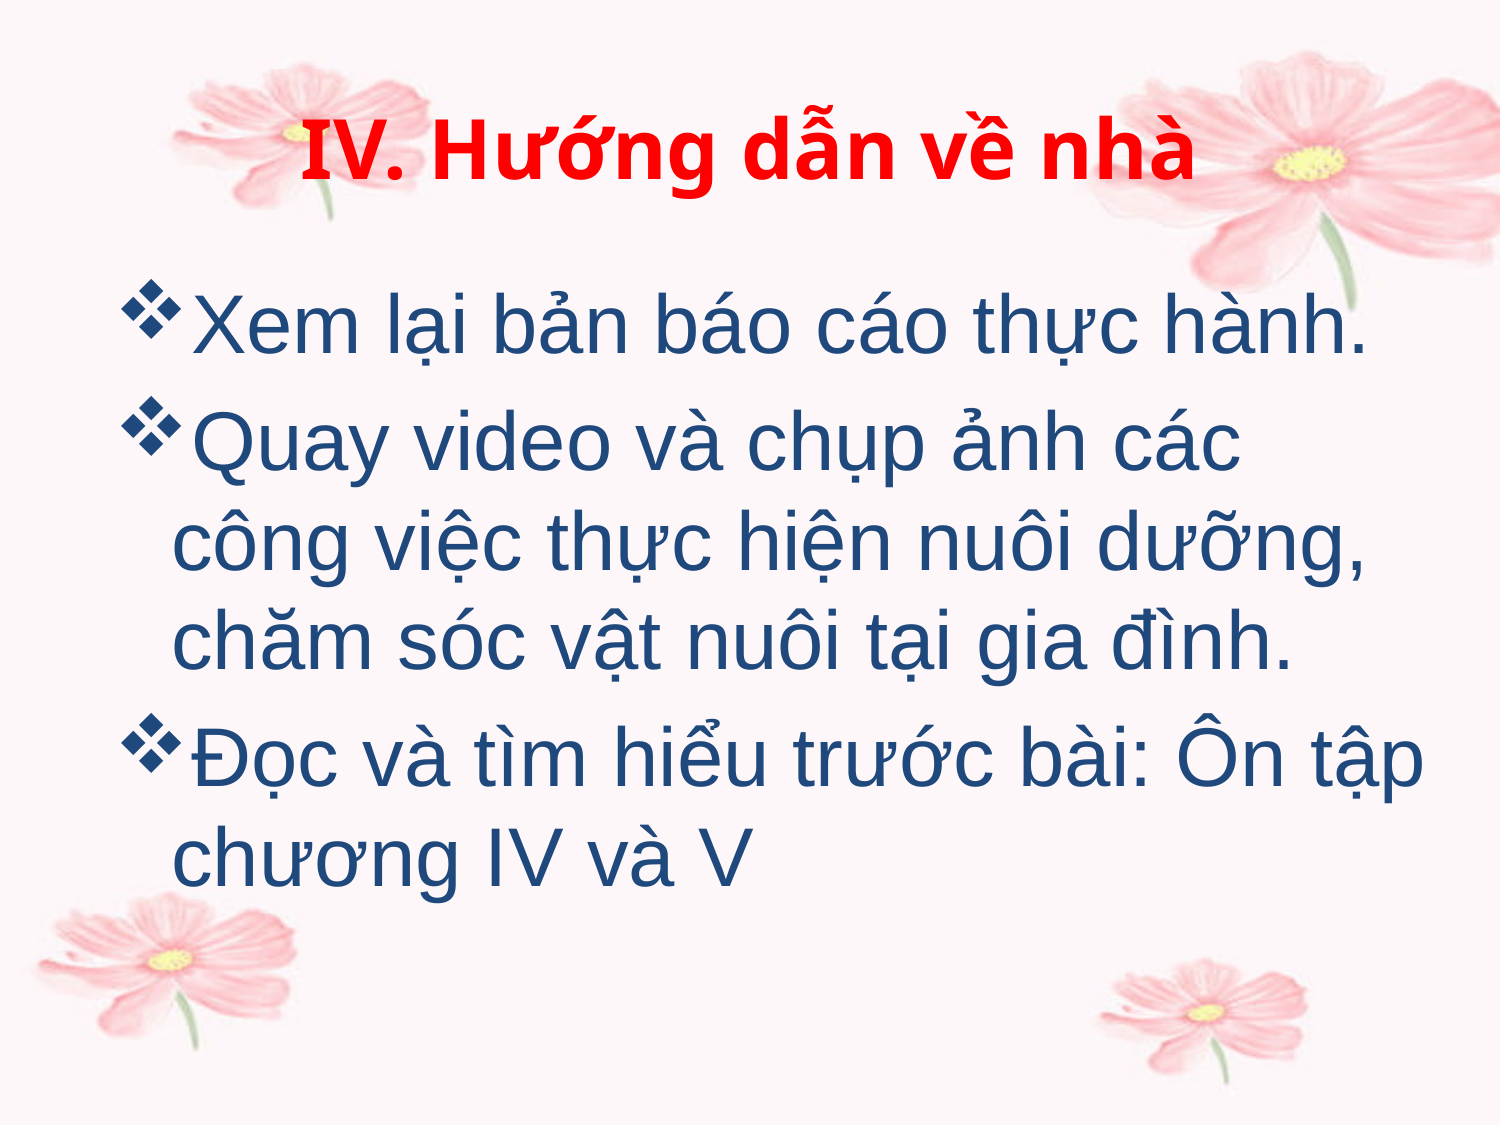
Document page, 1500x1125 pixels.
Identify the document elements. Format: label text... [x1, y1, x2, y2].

title IV. Hướng dẫn về nhà [275, 74, 1225, 218]
picture [0, 0, 1500, 1125]
list Xem lại bản báo cáo thực hành. Quay video và chụp ảnh các công việc thực hiện nuôi dưỡng, chăm sóc vật nuôi tại gia đình. Đọc và tìm hiểu trước bài: Ôn tập chương IV và V [99, 262, 1451, 956]
